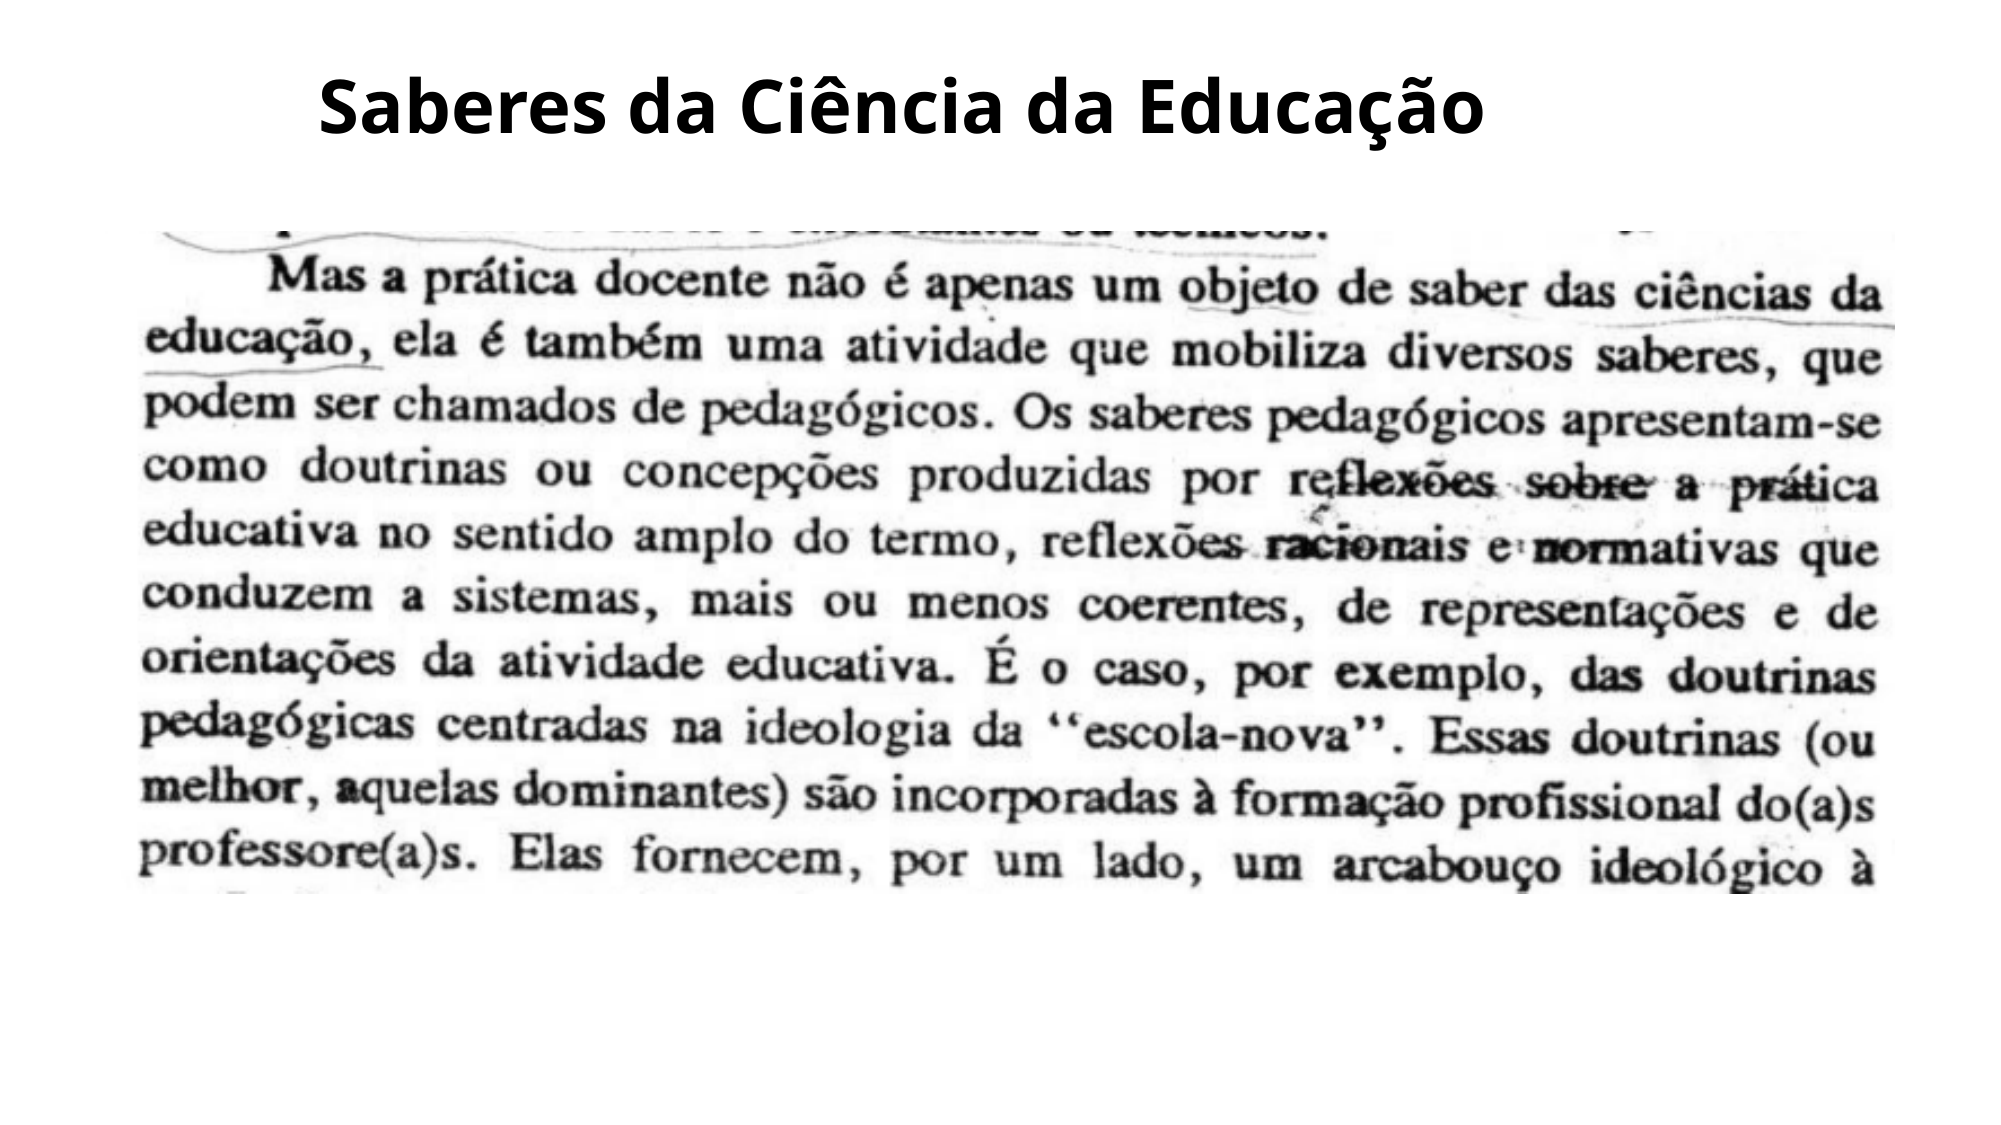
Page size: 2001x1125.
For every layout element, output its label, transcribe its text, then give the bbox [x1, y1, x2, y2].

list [105, 231, 1895, 894]
text_box Saberes da Ciência da Educação [303, 52, 1516, 168]
